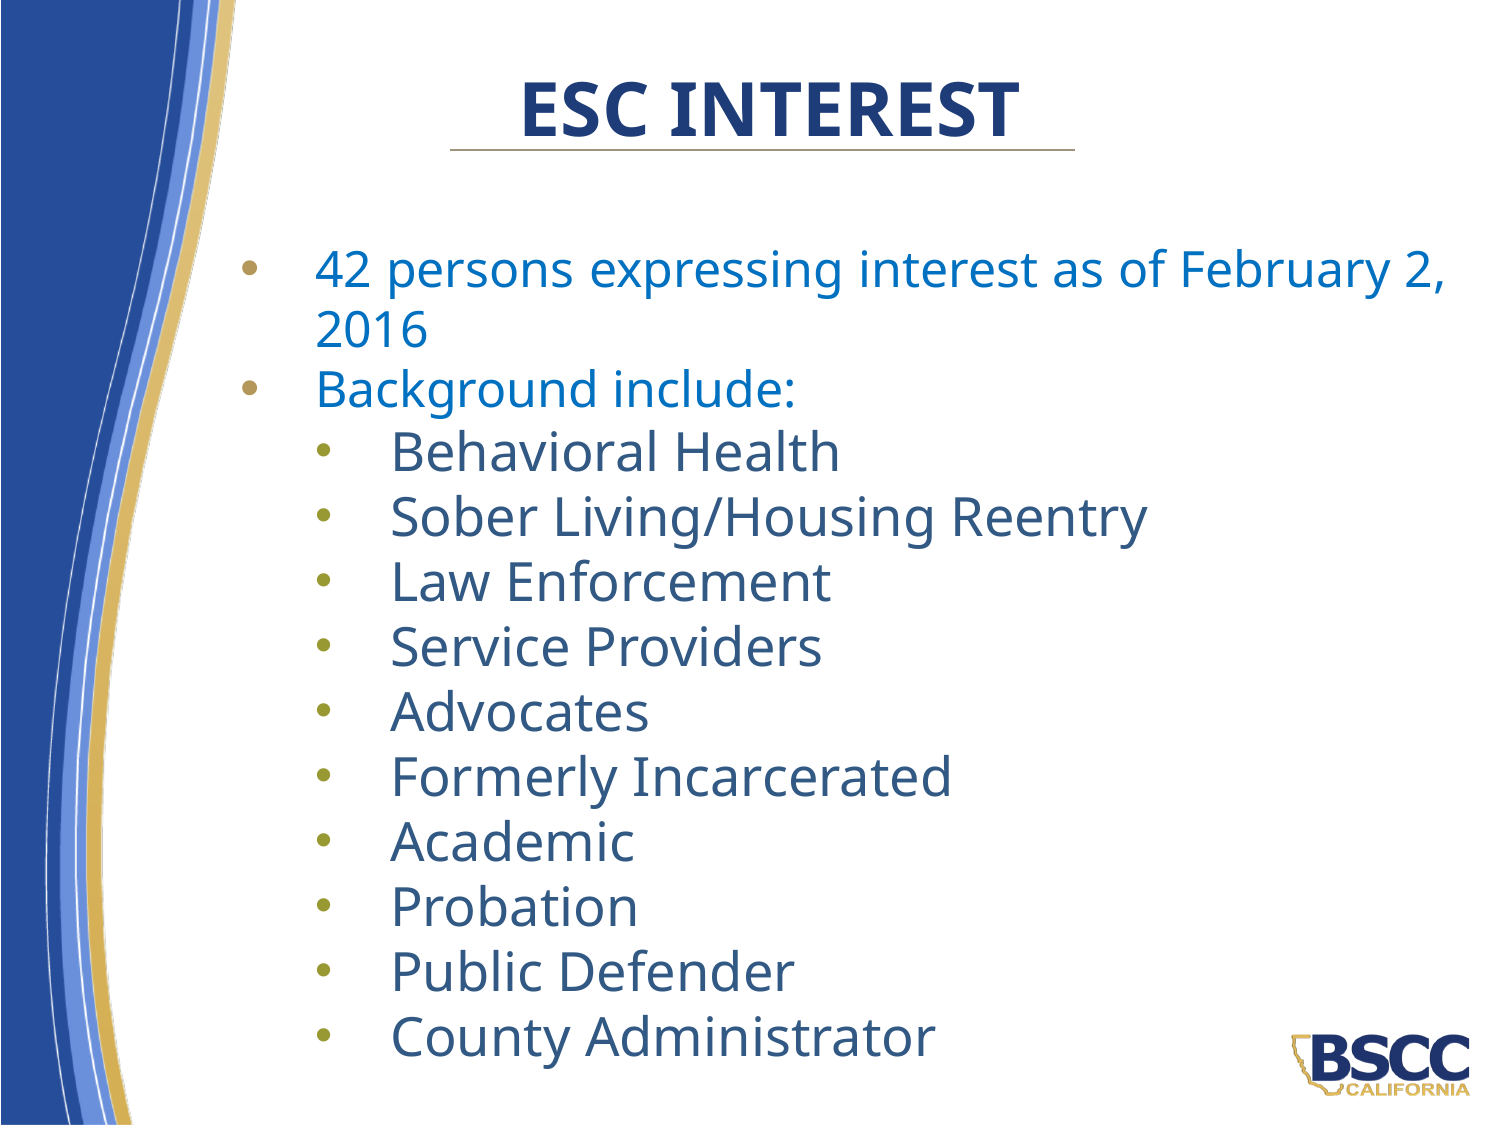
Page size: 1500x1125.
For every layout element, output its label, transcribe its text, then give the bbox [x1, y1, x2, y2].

title ESC Interest [62, 37, 1413, 176]
picture [1, 0, 242, 1124]
picture [1290, 1034, 1470, 1097]
list 42 persons expressing interest as of February 2, 2016 Background include: Behavioral Health Sober Living/Housing Reentry Law Enforcement Service Providers Advocates Formerly Incarcerated Academic Probation Public Defender County Administrator [224, 199, 1463, 1076]
